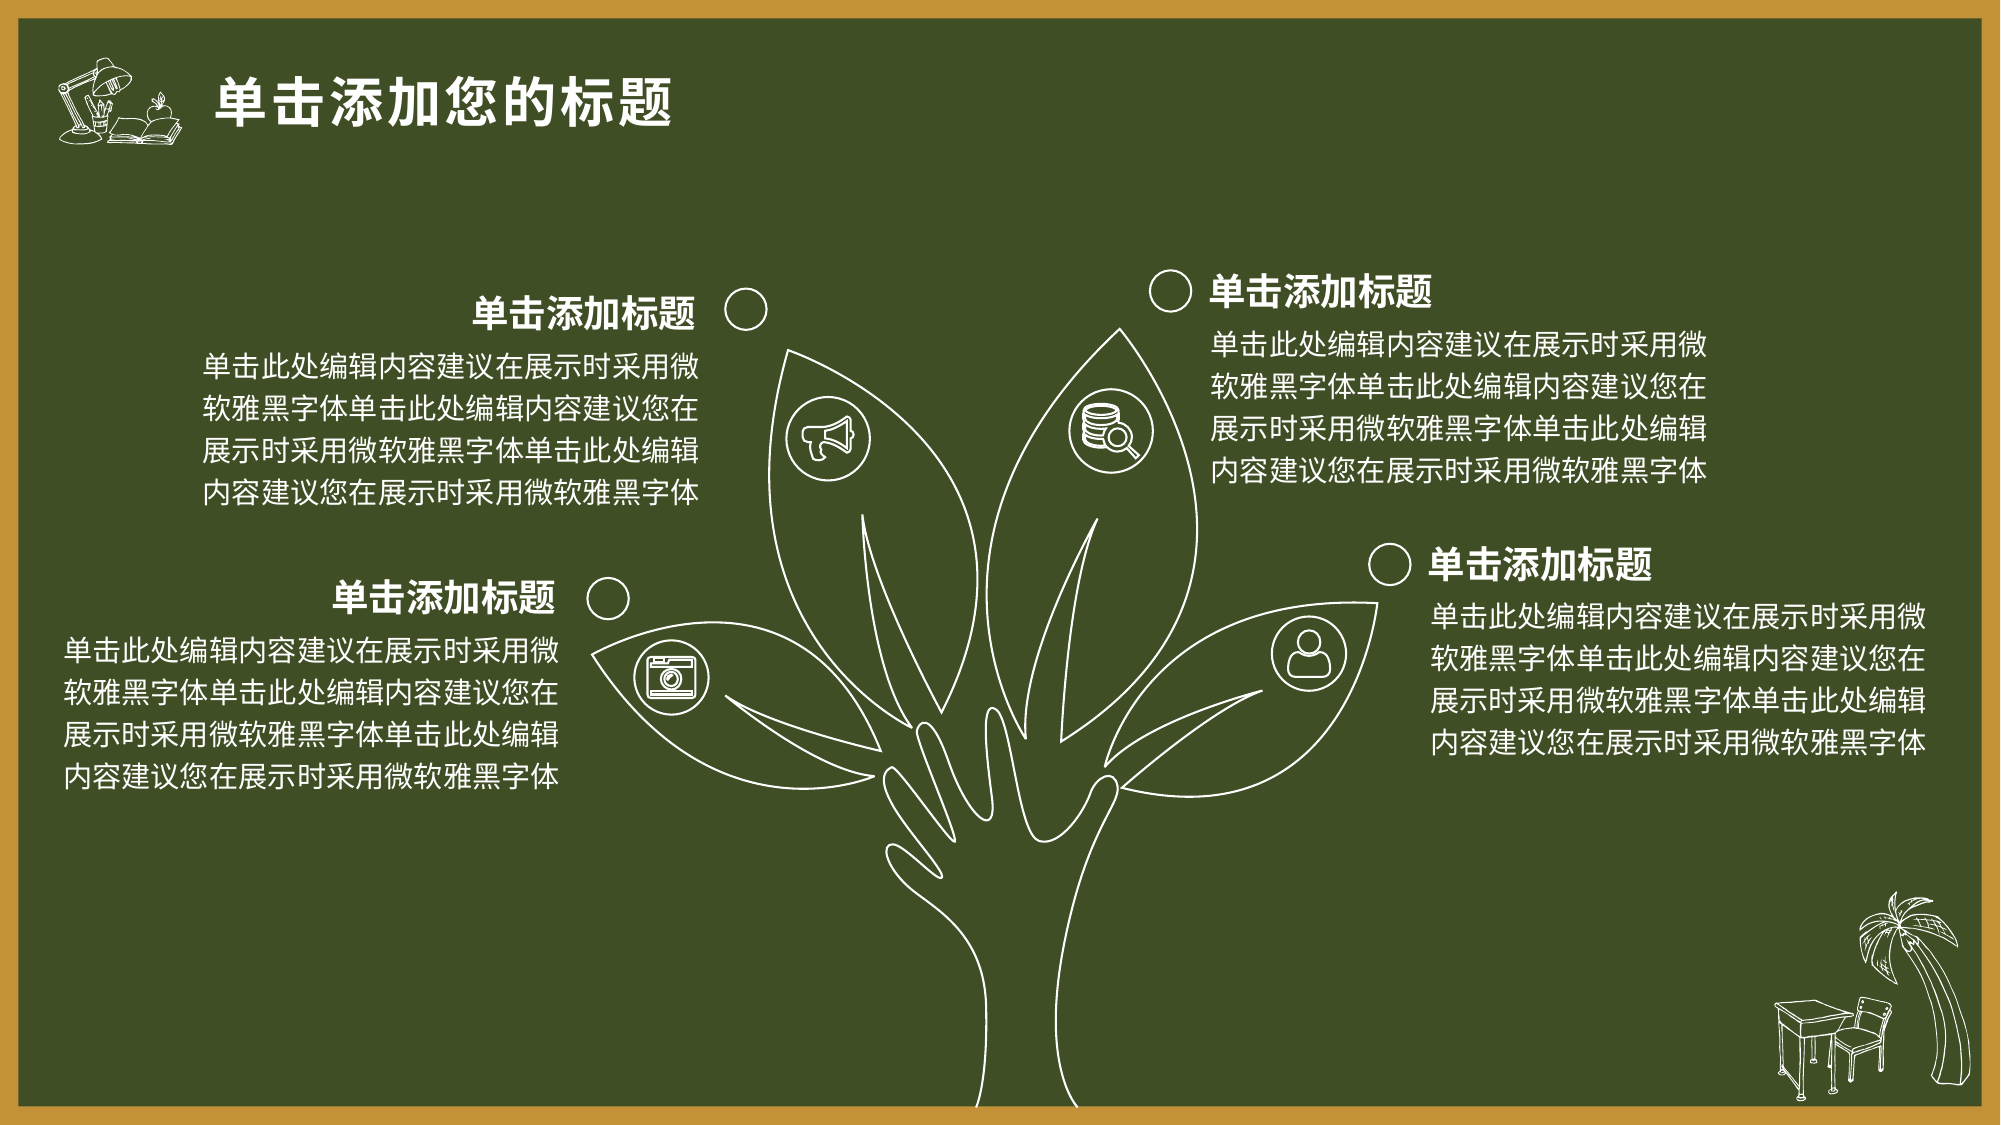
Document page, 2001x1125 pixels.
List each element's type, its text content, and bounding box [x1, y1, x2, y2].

text_box [1270, 615, 1348, 692]
text_box 单击添加标题 [1193, 260, 1471, 321]
text_box [646, 655, 697, 700]
text_box [1287, 629, 1332, 678]
text_box 单击此处编辑内容建议在展示时采用微软雅黑字体单击此处编辑内容建议您在展示时采用微软雅黑字体单击此处编辑内容建议您在展示时采用微软雅黑字体 [189, 341, 700, 424]
text_box 单击此处编辑内容建议在展示时采用微软雅黑字体单击此处编辑内容建议您在展示时采用微软雅黑字体单击此处编辑内容建议您在展示时采用微软雅黑字体 [1210, 319, 1730, 402]
text_box 单击添加标题 [434, 282, 711, 342]
text_box [590, 621, 883, 790]
text_box 单击添加您的标题 [198, 60, 772, 141]
text_box [586, 576, 630, 621]
text_box [1103, 601, 1379, 798]
text_box 单击此处编辑内容建议在展示时采用微软雅黑字体单击此处编辑内容建议您在展示时采用微软雅黑字体单击此处编辑内容建议您在展示时采用微软雅黑字体 [1430, 591, 1949, 675]
text_box 单击此处编辑内容建议在展示时采用微软雅黑字体单击此处编辑内容建议您在展示时采用微软雅黑字体单击此处编辑内容建议您在展示时采用微软雅黑字体 [40, 625, 561, 709]
text_box [801, 415, 855, 462]
text_box [985, 327, 1199, 744]
text_box [768, 348, 979, 729]
text_box [1082, 402, 1141, 460]
text_box [1368, 542, 1412, 587]
text_box 单击添加标题 [294, 566, 572, 627]
text_box [882, 707, 1119, 1109]
text_box [633, 639, 710, 716]
text_box [1068, 388, 1154, 474]
text_box 单击添加标题 [1413, 533, 1690, 594]
text_box [1148, 269, 1193, 313]
text_box [785, 395, 871, 482]
text_box [724, 287, 768, 331]
